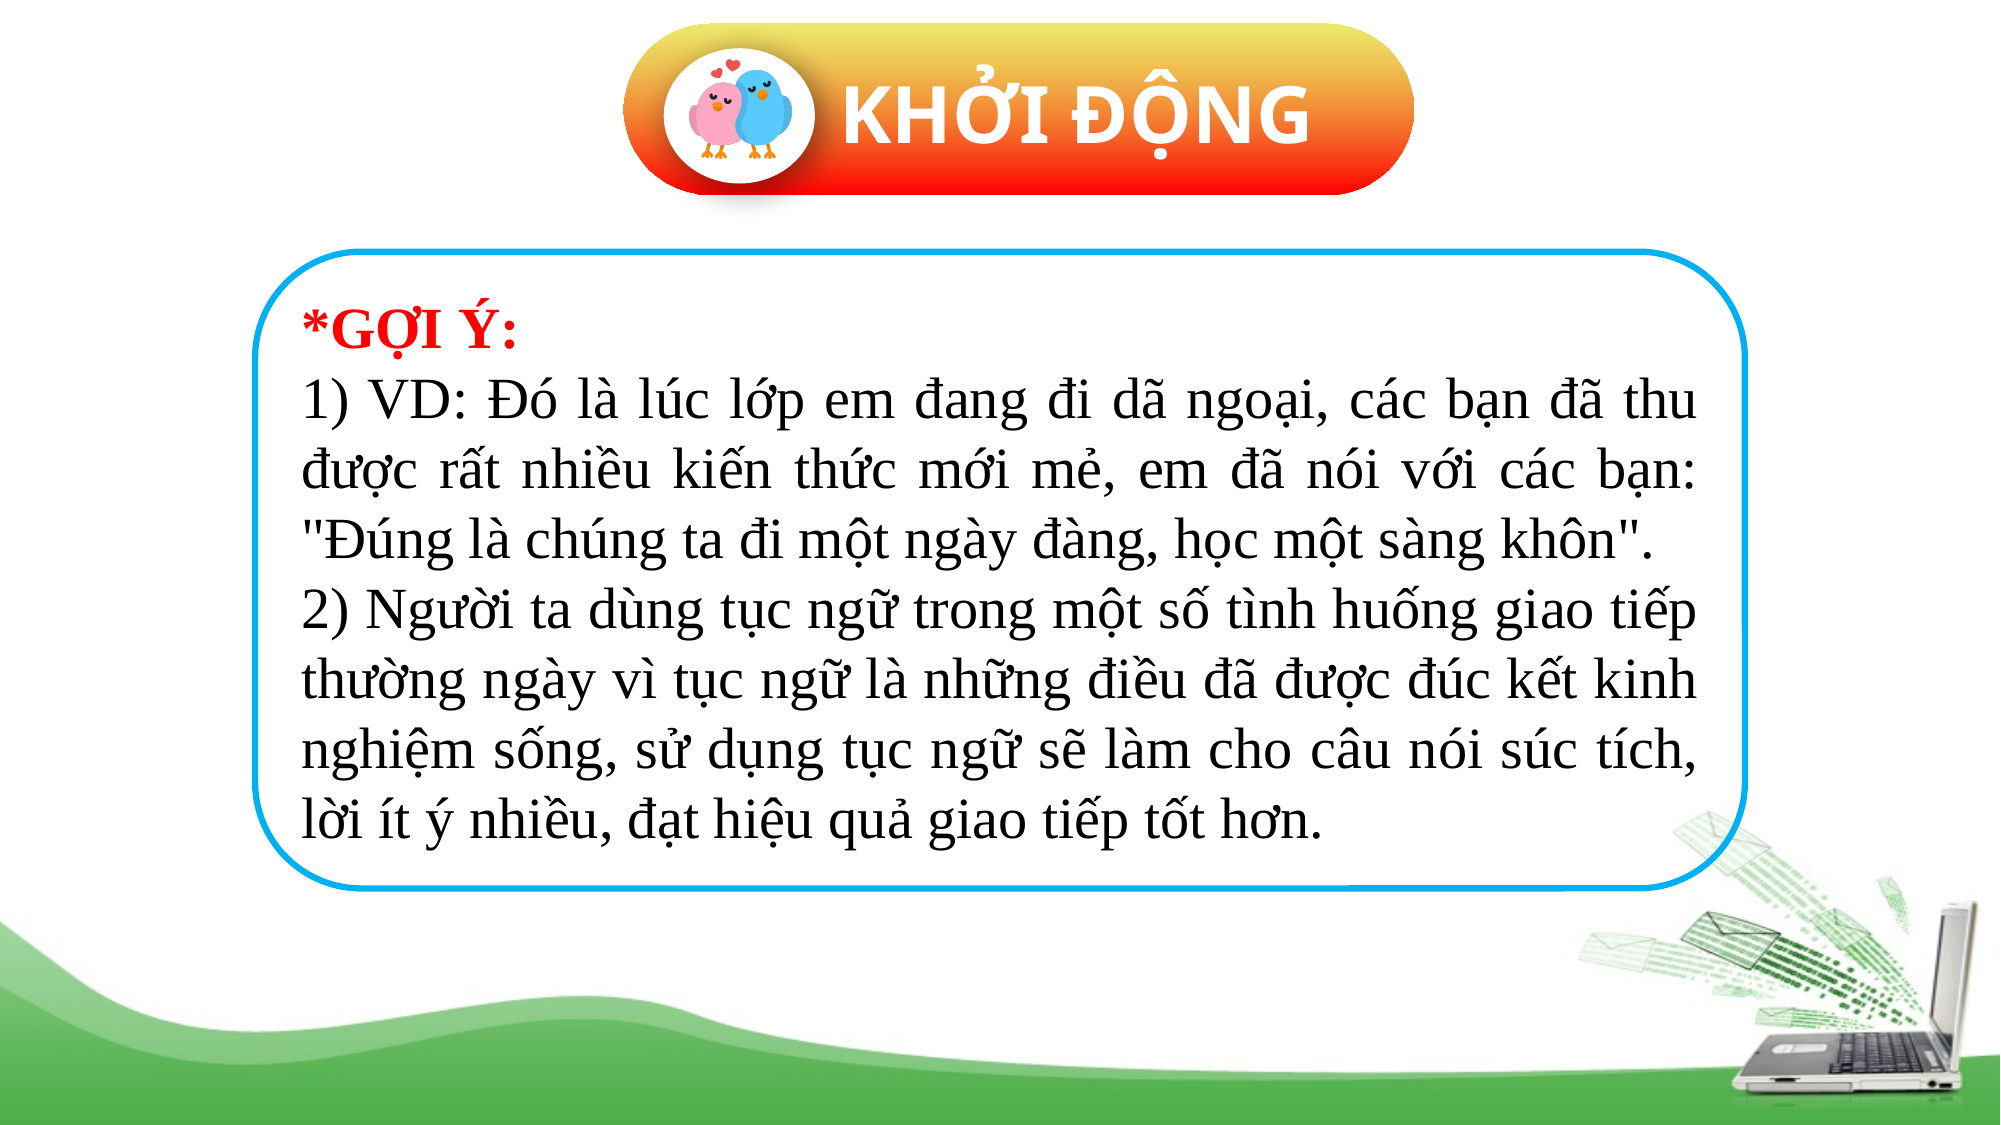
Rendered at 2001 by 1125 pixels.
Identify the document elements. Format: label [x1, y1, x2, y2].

picture [0, 0, 2000, 1125]
text_box [623, 23, 1414, 195]
